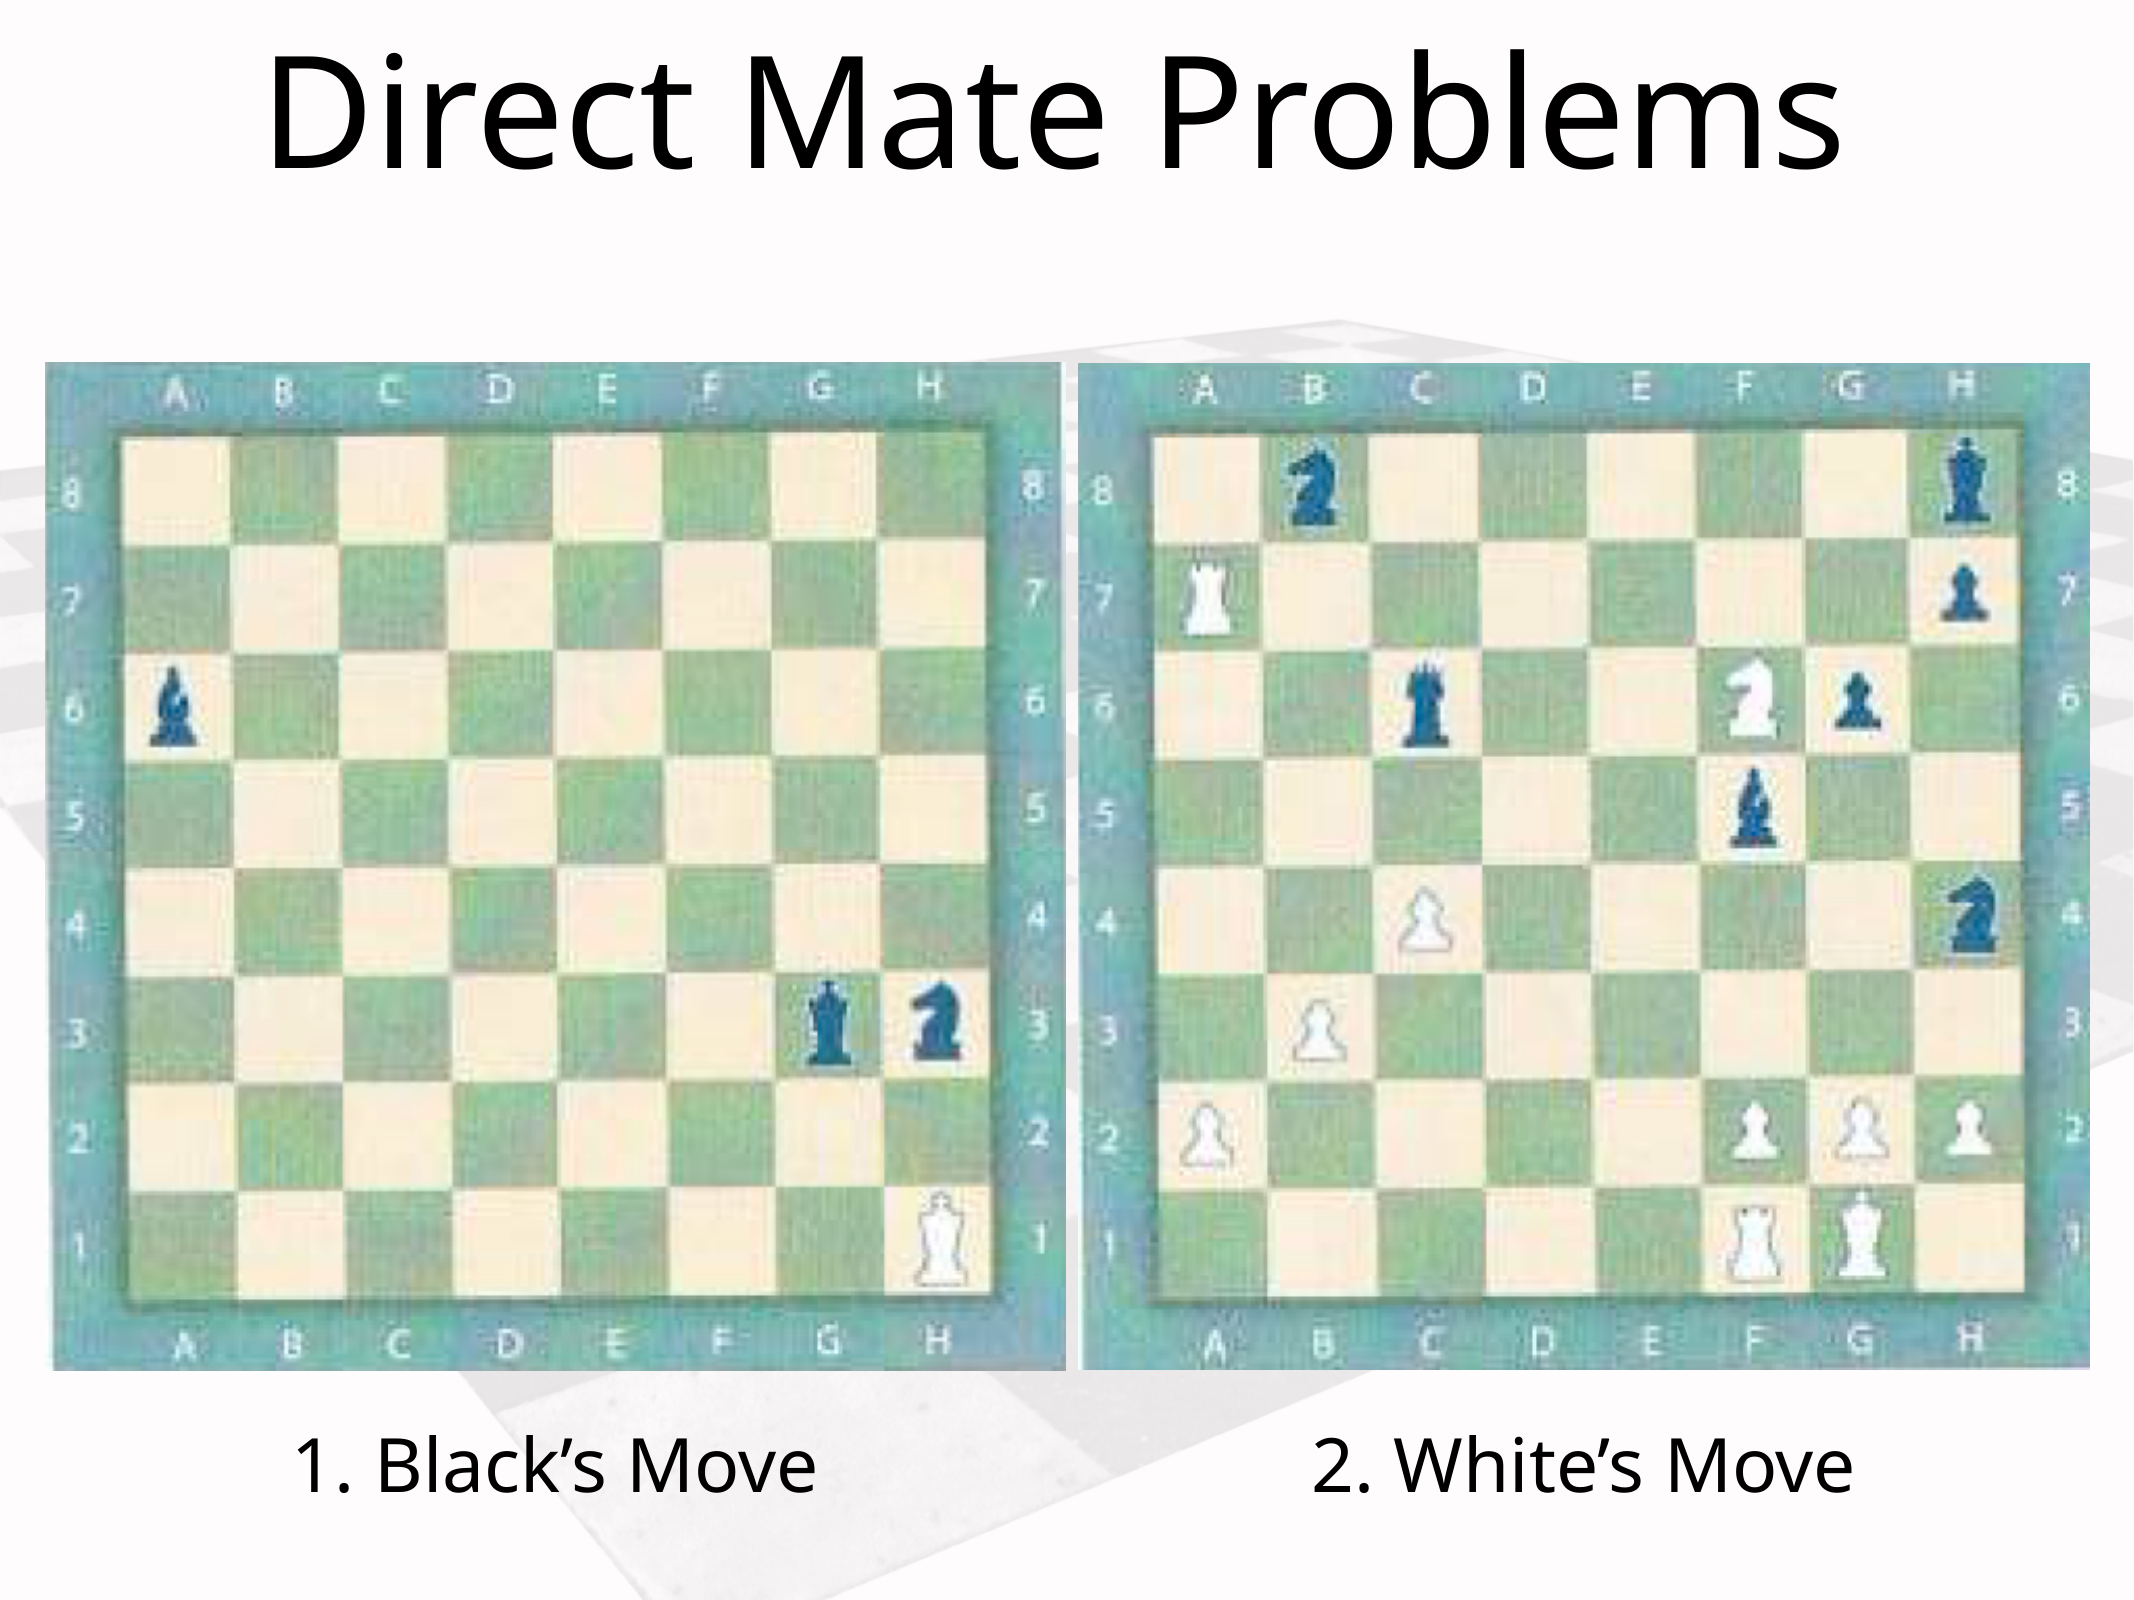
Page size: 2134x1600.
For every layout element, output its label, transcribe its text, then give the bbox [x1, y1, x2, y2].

title Direct Mate Problems [136, 0, 1972, 253]
text_box 2. White’s Move [1303, 1409, 1865, 1516]
picture [0, 0, 2134, 1600]
text_box 1. Black’s Move [283, 1409, 828, 1516]
